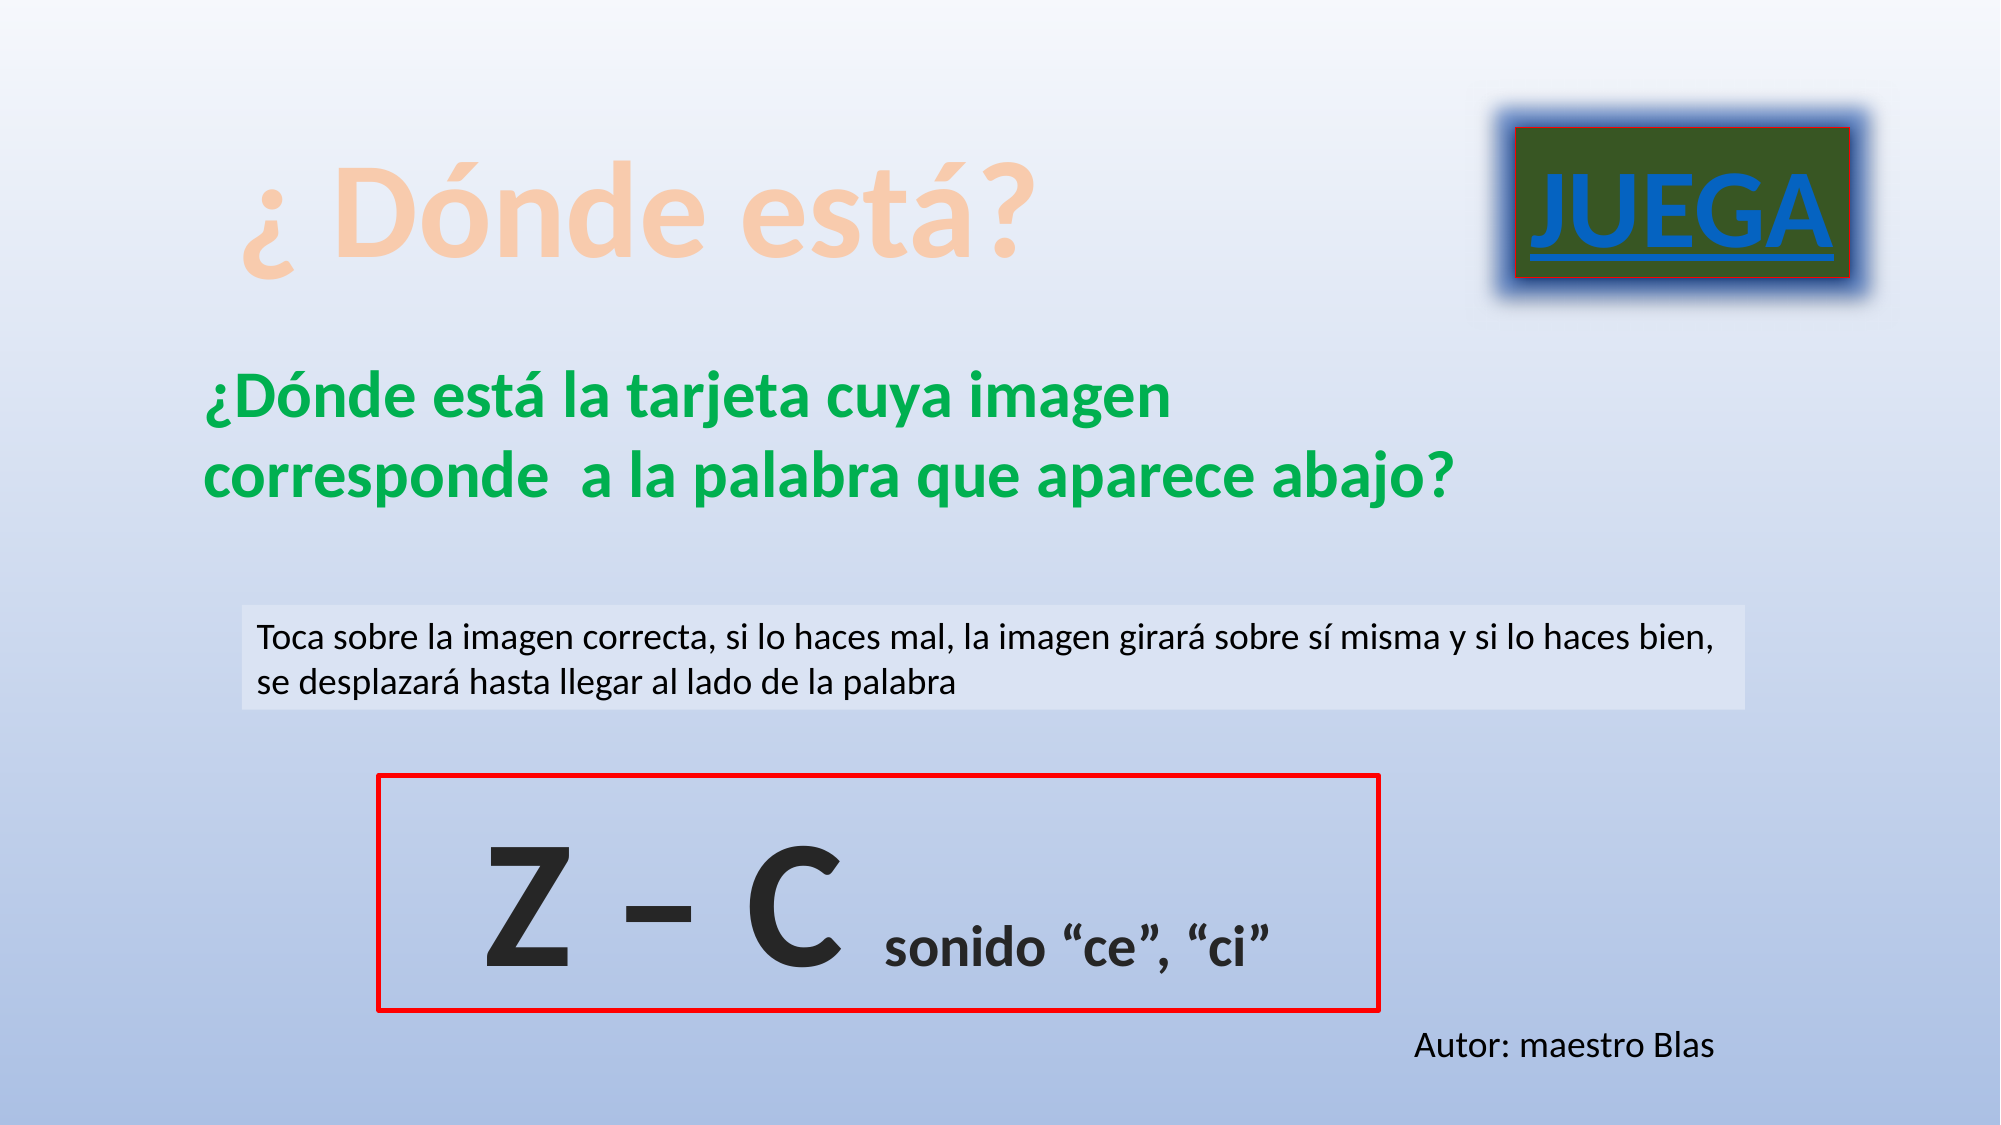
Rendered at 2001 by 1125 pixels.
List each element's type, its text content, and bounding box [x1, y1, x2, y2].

text_box JUEGA [1515, 127, 1850, 278]
text_box ¿Dónde está la tarjeta cuya imagen corresponde a la palabra que aparece abajo? [188, 343, 1599, 519]
text_box Toca sobre la imagen correcta, si lo haces mal, la imagen girará sobre sí misma y si lo haces bien, se desplazará hasta llegar al lado de la palabra [241, 604, 1745, 710]
text_box ¿ Dónde está? [222, 112, 1287, 293]
text_box Z – C sonido “ce”, “ci” [378, 775, 1379, 1011]
text_box Autor: maestro Blas [1399, 1012, 1745, 1073]
